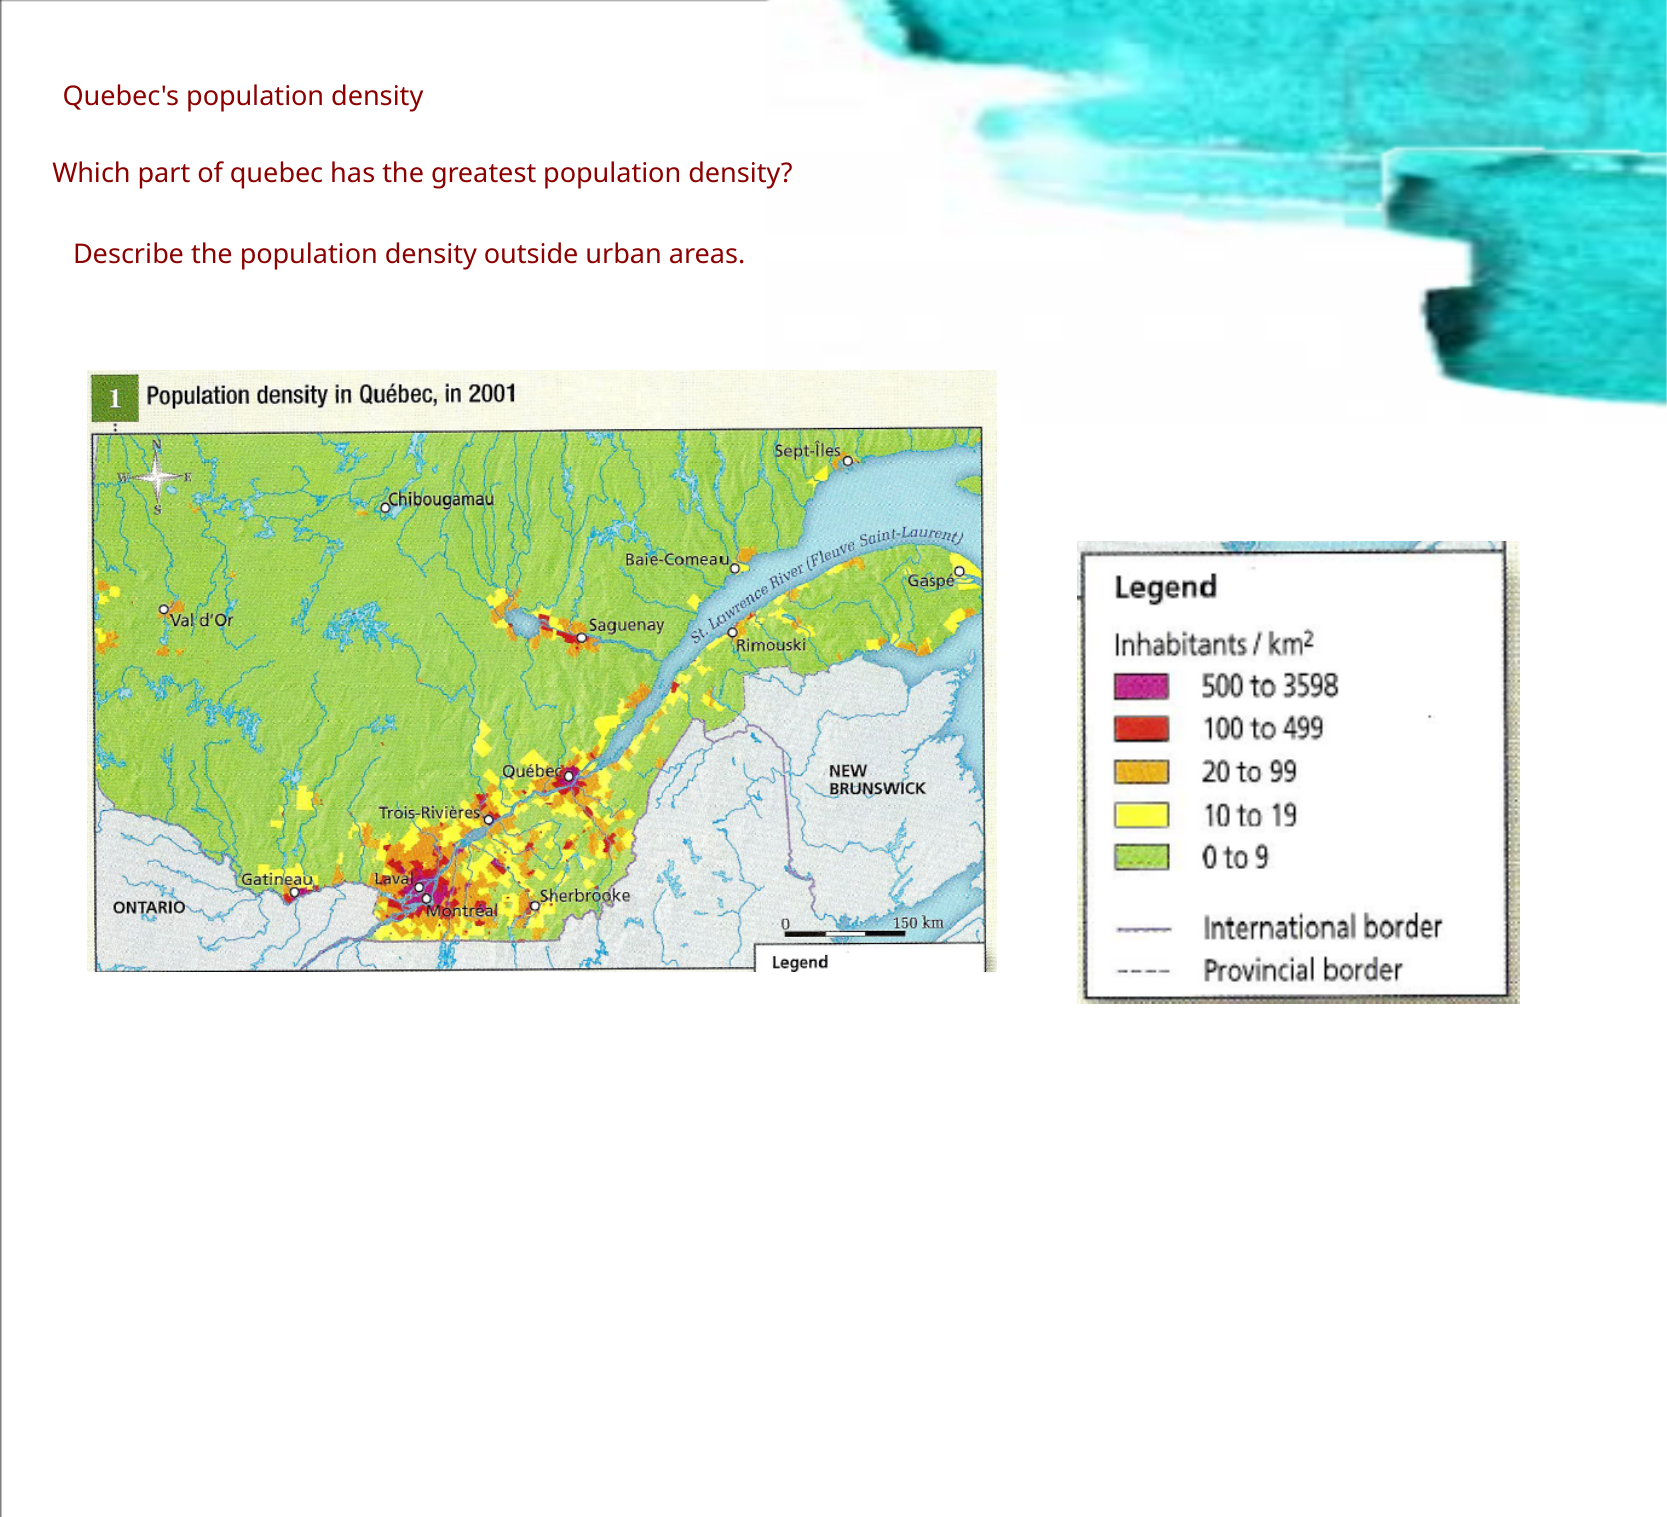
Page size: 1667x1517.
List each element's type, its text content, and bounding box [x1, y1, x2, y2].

text_box Quebec's population density [47, 70, 598, 147]
picture [0, 0, 1667, 1517]
text_box Which part of quebec has the greatest population density? [37, 147, 942, 196]
text_box Describe the population density outside urban areas. [58, 229, 875, 277]
